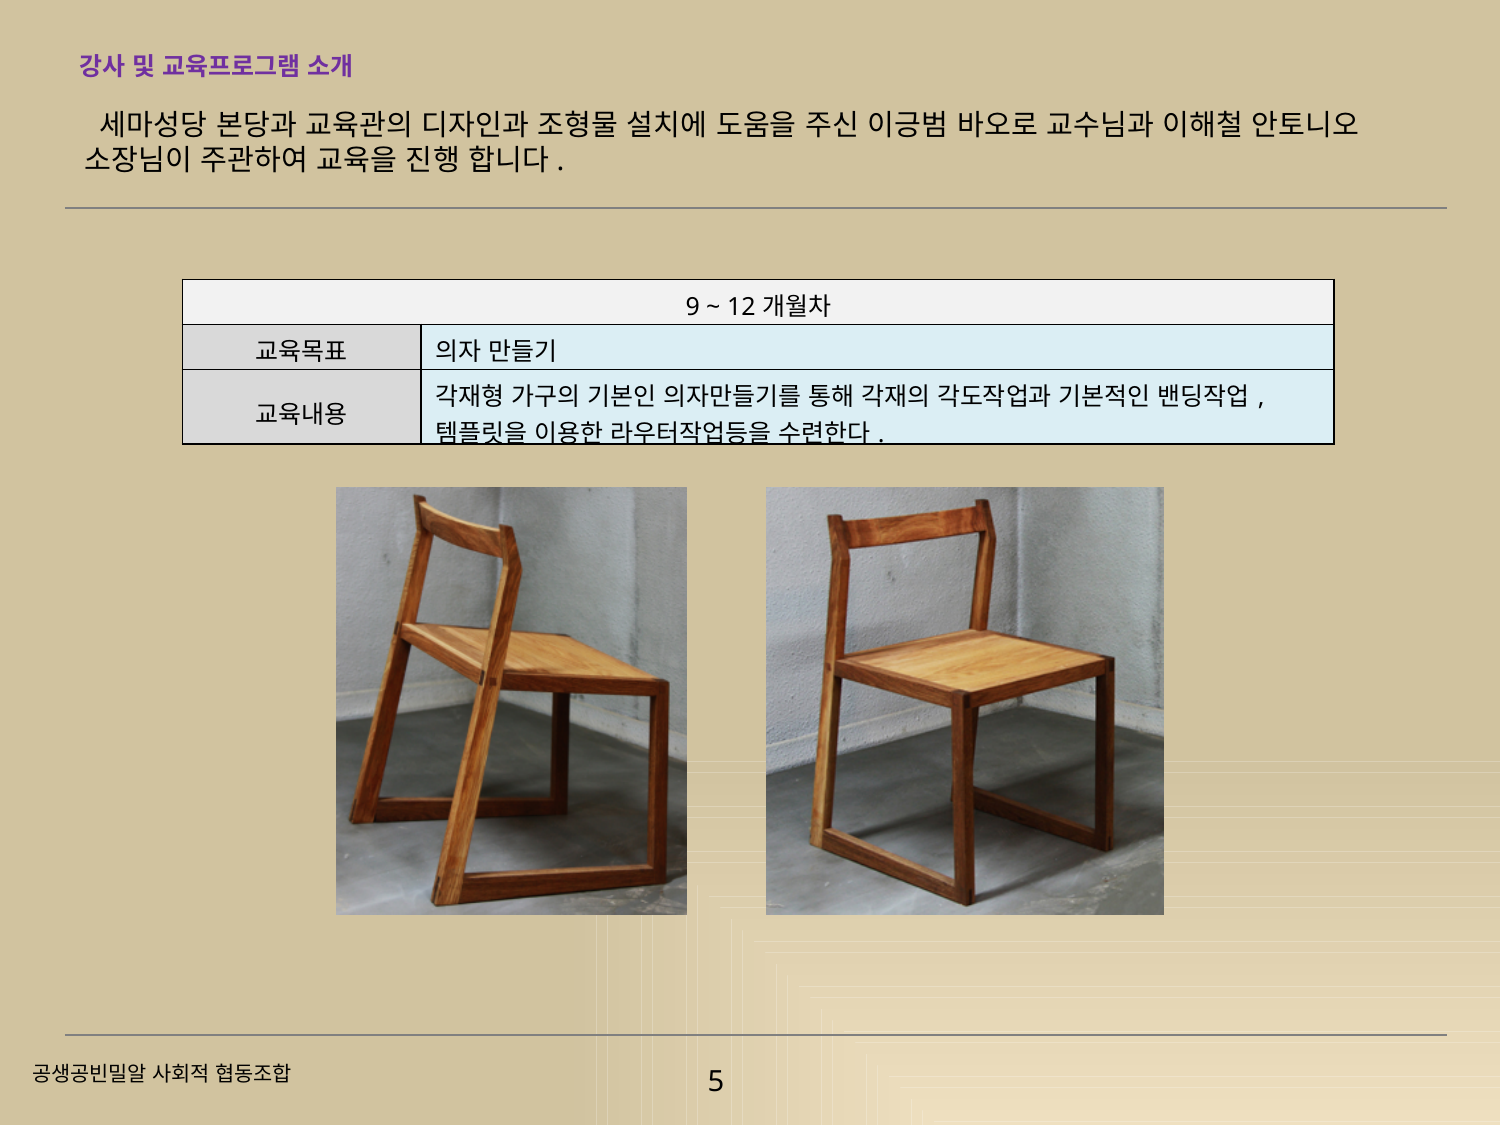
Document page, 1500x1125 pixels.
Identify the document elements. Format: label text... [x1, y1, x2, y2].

table_cell 교육내용 [183, 370, 420, 443]
picture [765, 487, 1165, 915]
text_box 공생공빈밀알 사회적 협동조합 [24, 1057, 337, 1094]
picture [336, 487, 687, 915]
text_box 세마성당 본당과 교육관의 디자인과 조형물 설치에 도움을 주신 이긍범 바오로 교수님과 이해철 안토니오 소장님이 주관하여 교육을 진행 합니다. [69, 98, 1447, 184]
table_cell 교육목표 [183, 325, 420, 369]
text_box 강사 및 교육프로그램 소개 [64, 42, 408, 88]
table_header 9 ~ 12개월차 [183, 280, 1333, 324]
text_box 5 [649, 1055, 783, 1105]
table_cell 의자 만들기 [422, 325, 1333, 369]
table_cell 각재형 가구의 기본인 의자만들기를 통해 각재의 각도작업과 기본적인 밴딩작업, 템플릿을 이용한 라우터작업등을 수련한다. [422, 370, 1333, 443]
